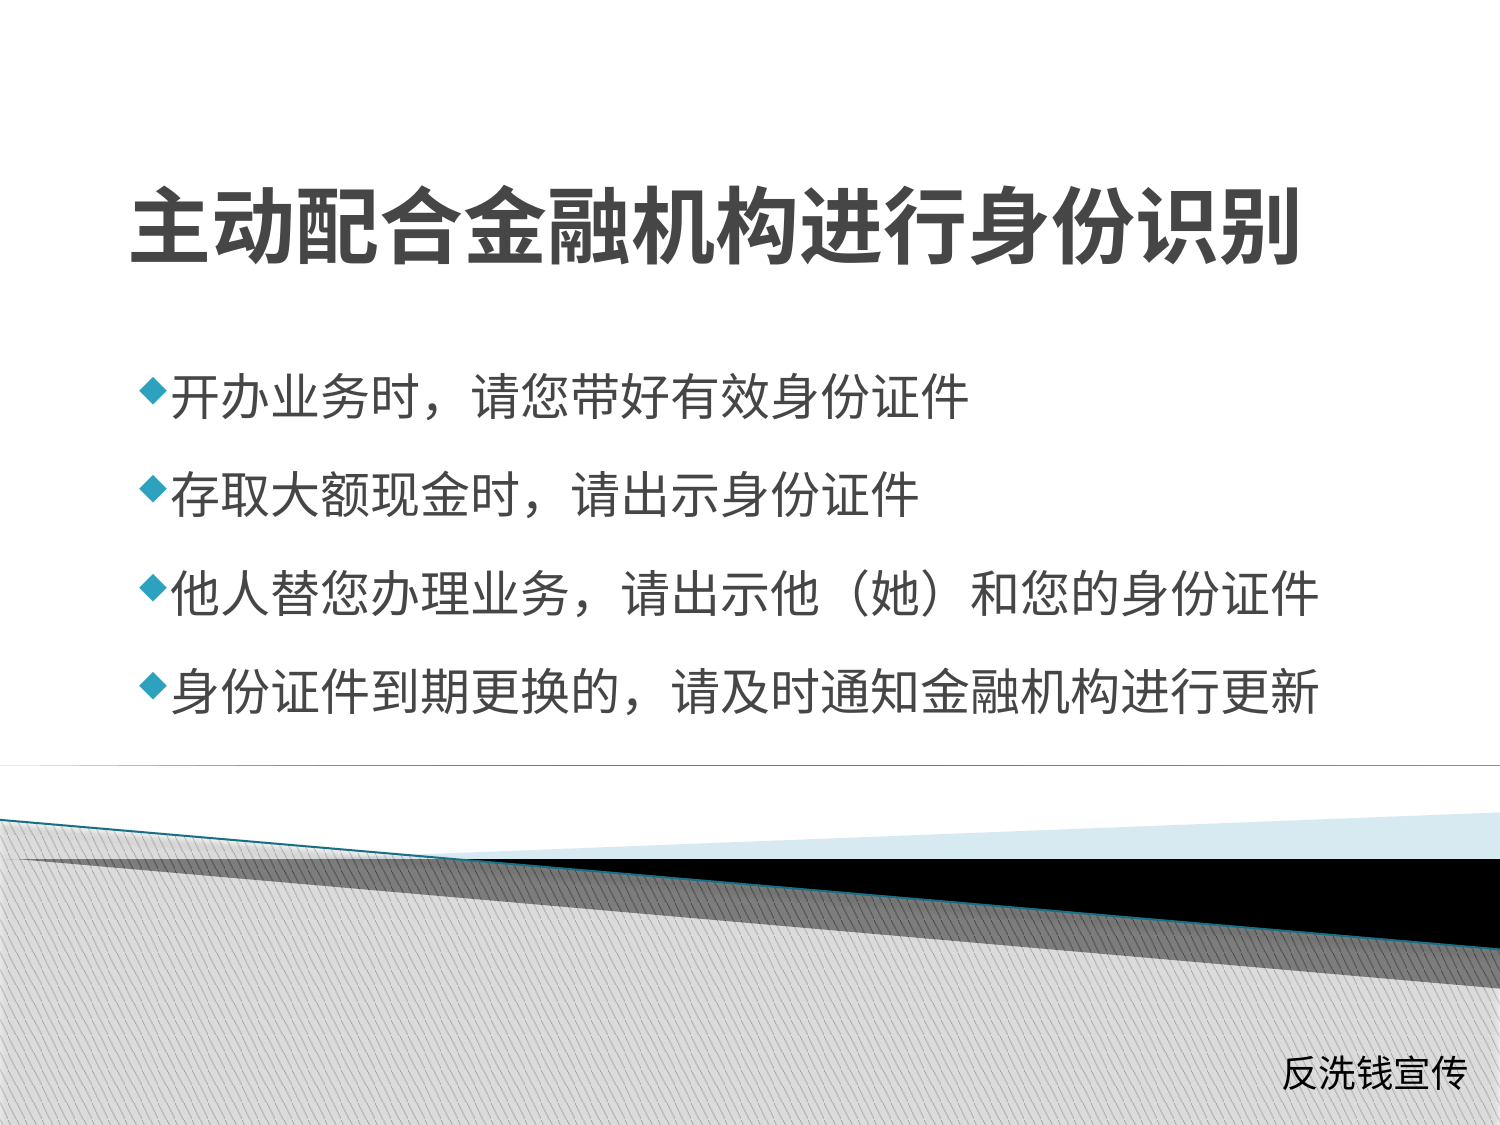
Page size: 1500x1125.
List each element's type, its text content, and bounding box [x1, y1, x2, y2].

title 主动配合金融机构进行身份识别 [112, 93, 1407, 282]
text_box 反洗钱宣传 [1266, 1042, 1484, 1103]
subtitle 开办业务时，请您带好有效身份证件 存取大额现金时，请出示身份证件 他人替您办理业务，请出示他（她）和您的身份证件 身份证件到期更换的，请及时通知金融机构进行更新 [128, 328, 1404, 790]
picture [5, 859, 1500, 989]
